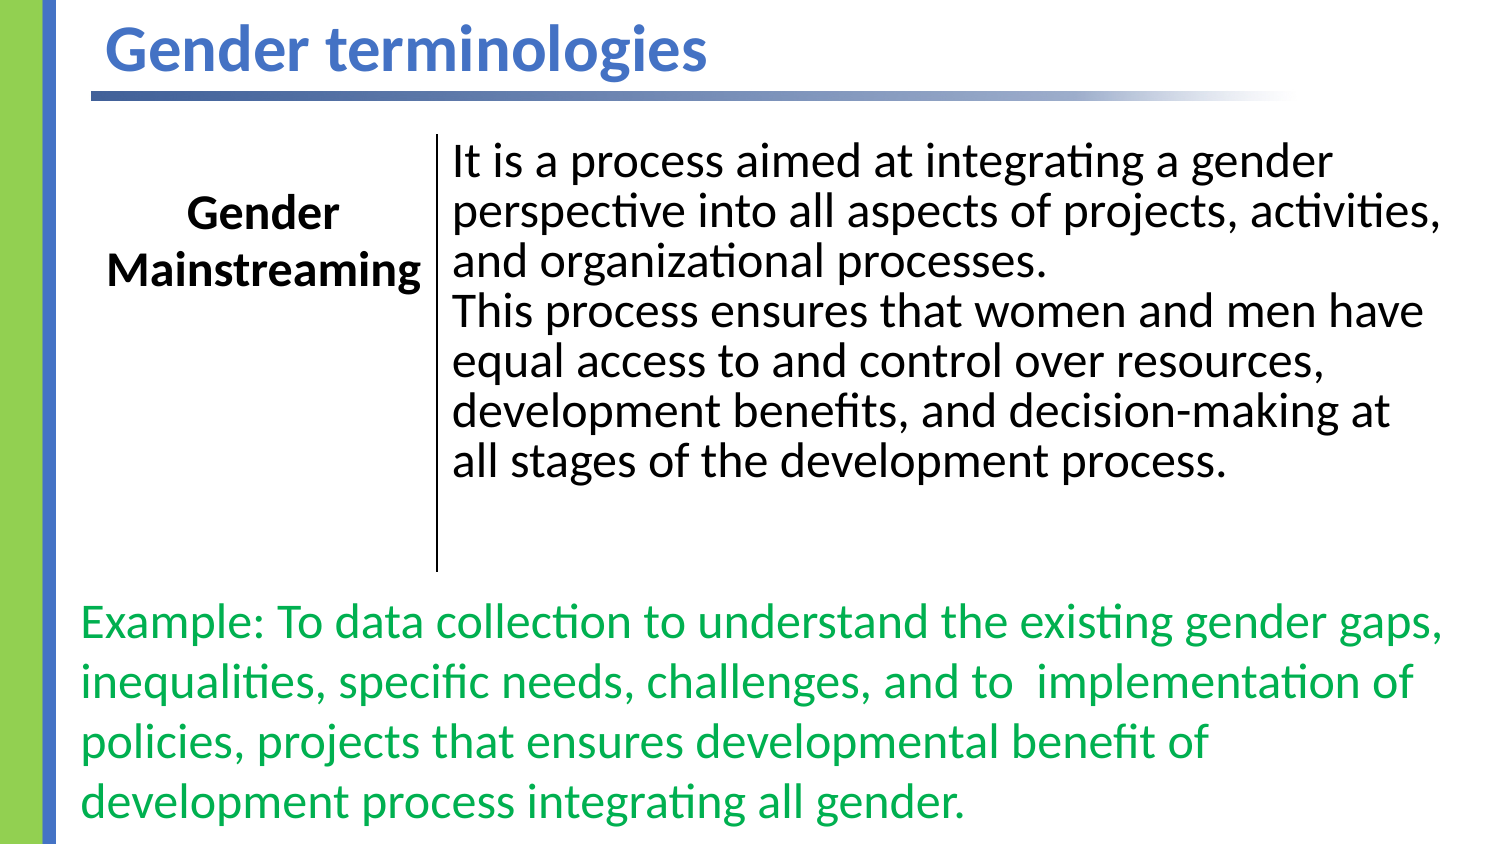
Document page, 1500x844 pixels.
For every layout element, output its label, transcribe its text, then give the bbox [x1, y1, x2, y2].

title Gender terminologies [90, 3, 1449, 97]
table_header Gender Mainstreaming [91, 134, 436, 572]
table_header It is a process aimed at integrating a gender perspective into all aspects of projects, activities, and organizational processes. This process ensures that women and men have equal access to and control over resources, development benefits, and decision-making at all stages of the development process. [438, 134, 1462, 572]
picture [0, 0, 1500, 844]
text_box Example: To data collection to understand the existing gender gaps, inequalities, speciﬁc needs, challenges, and to implementation of policies, projects that ensures developmental benefit of development process integrating all gender. [65, 581, 1488, 837]
